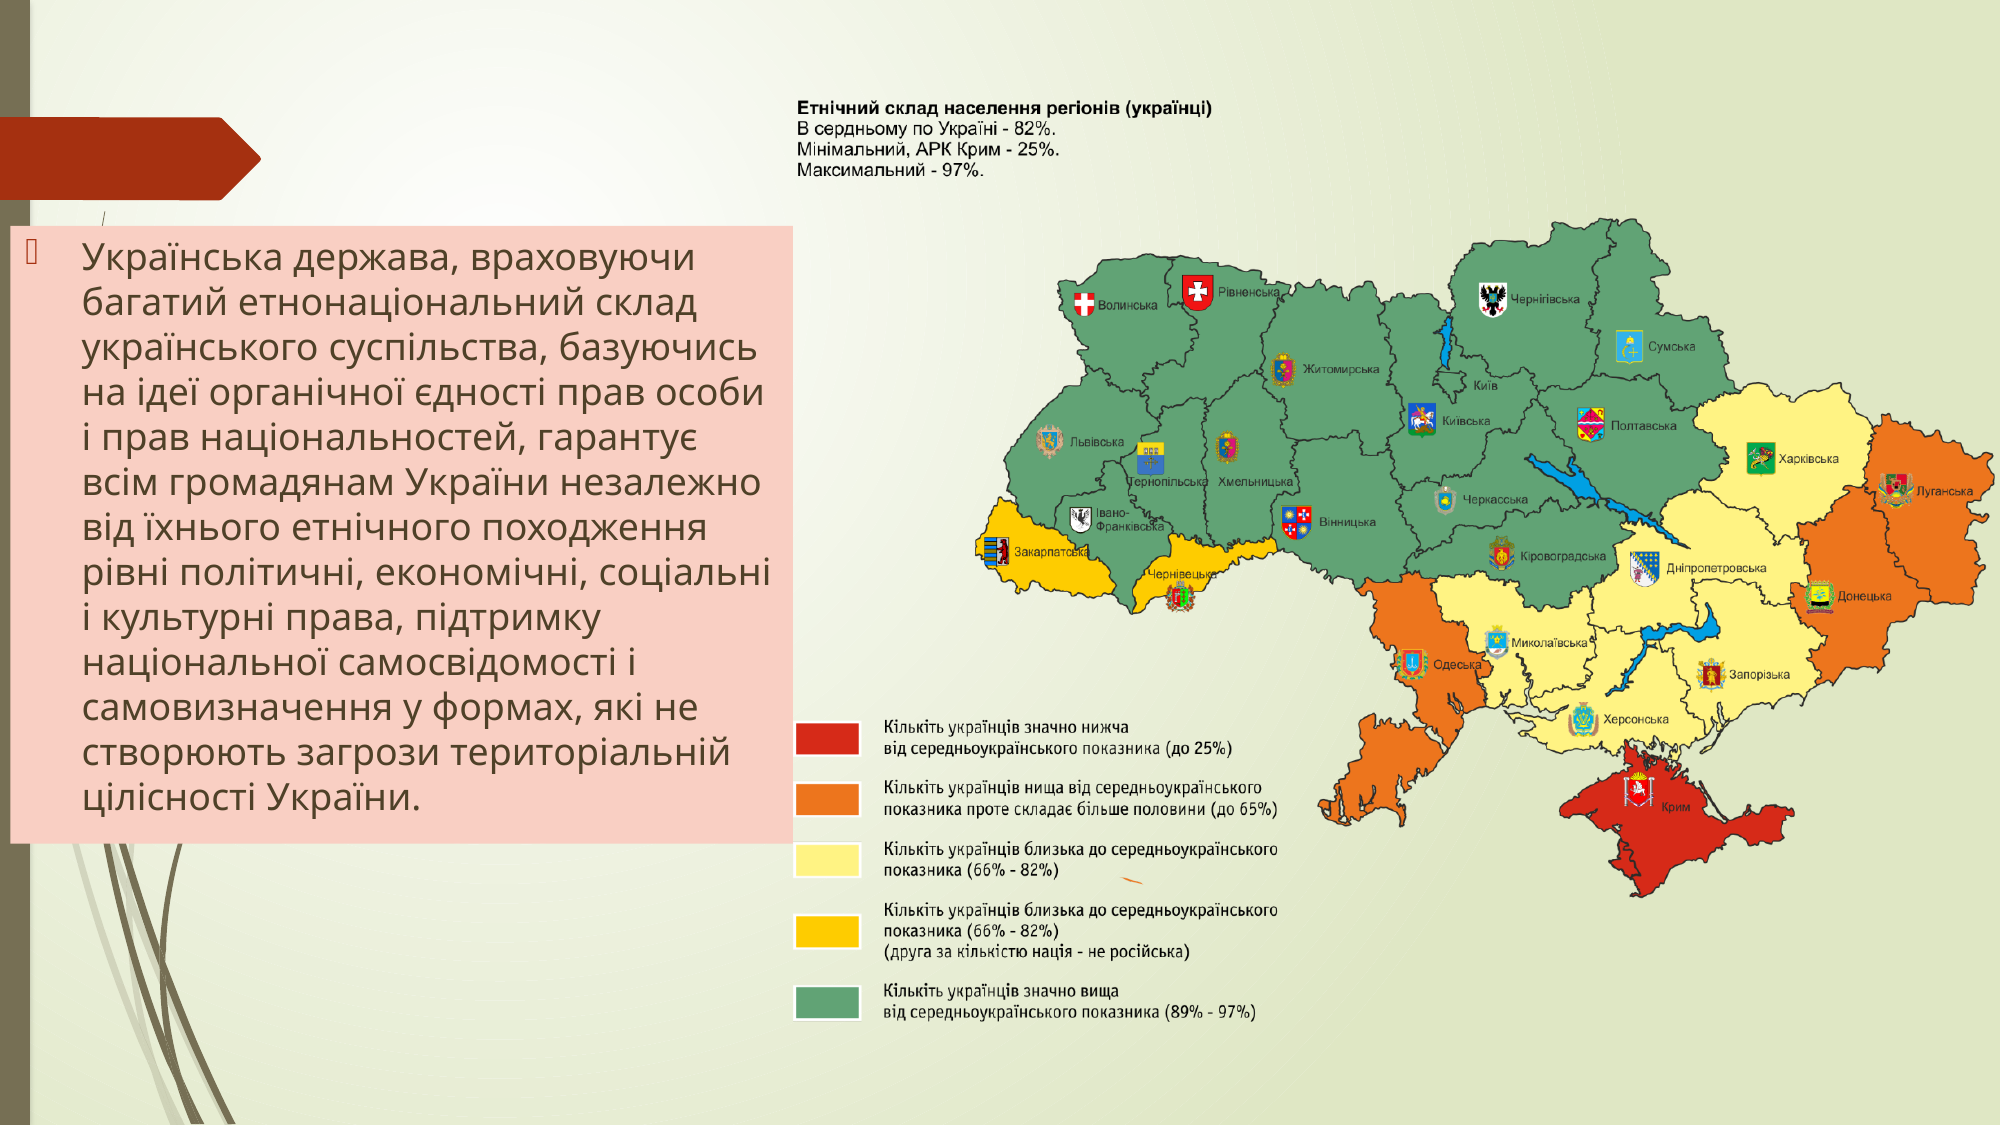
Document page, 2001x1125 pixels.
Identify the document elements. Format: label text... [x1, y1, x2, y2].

picture [792, 100, 1995, 1022]
list Українська держава, враховуючи багатий етнонаціональний склад українського суспільства, базуючись на ідеї органічної єдності прав особи і прав національностей, гарантує всім громадянам України незалежно від їхнього етнічного походження рівні політичні, економічні, соціальні і культурні права, підтримку національної самосвідомості і самовизначення у формах, які не створюють загрози територіальній цілісності України. [10, 225, 788, 844]
